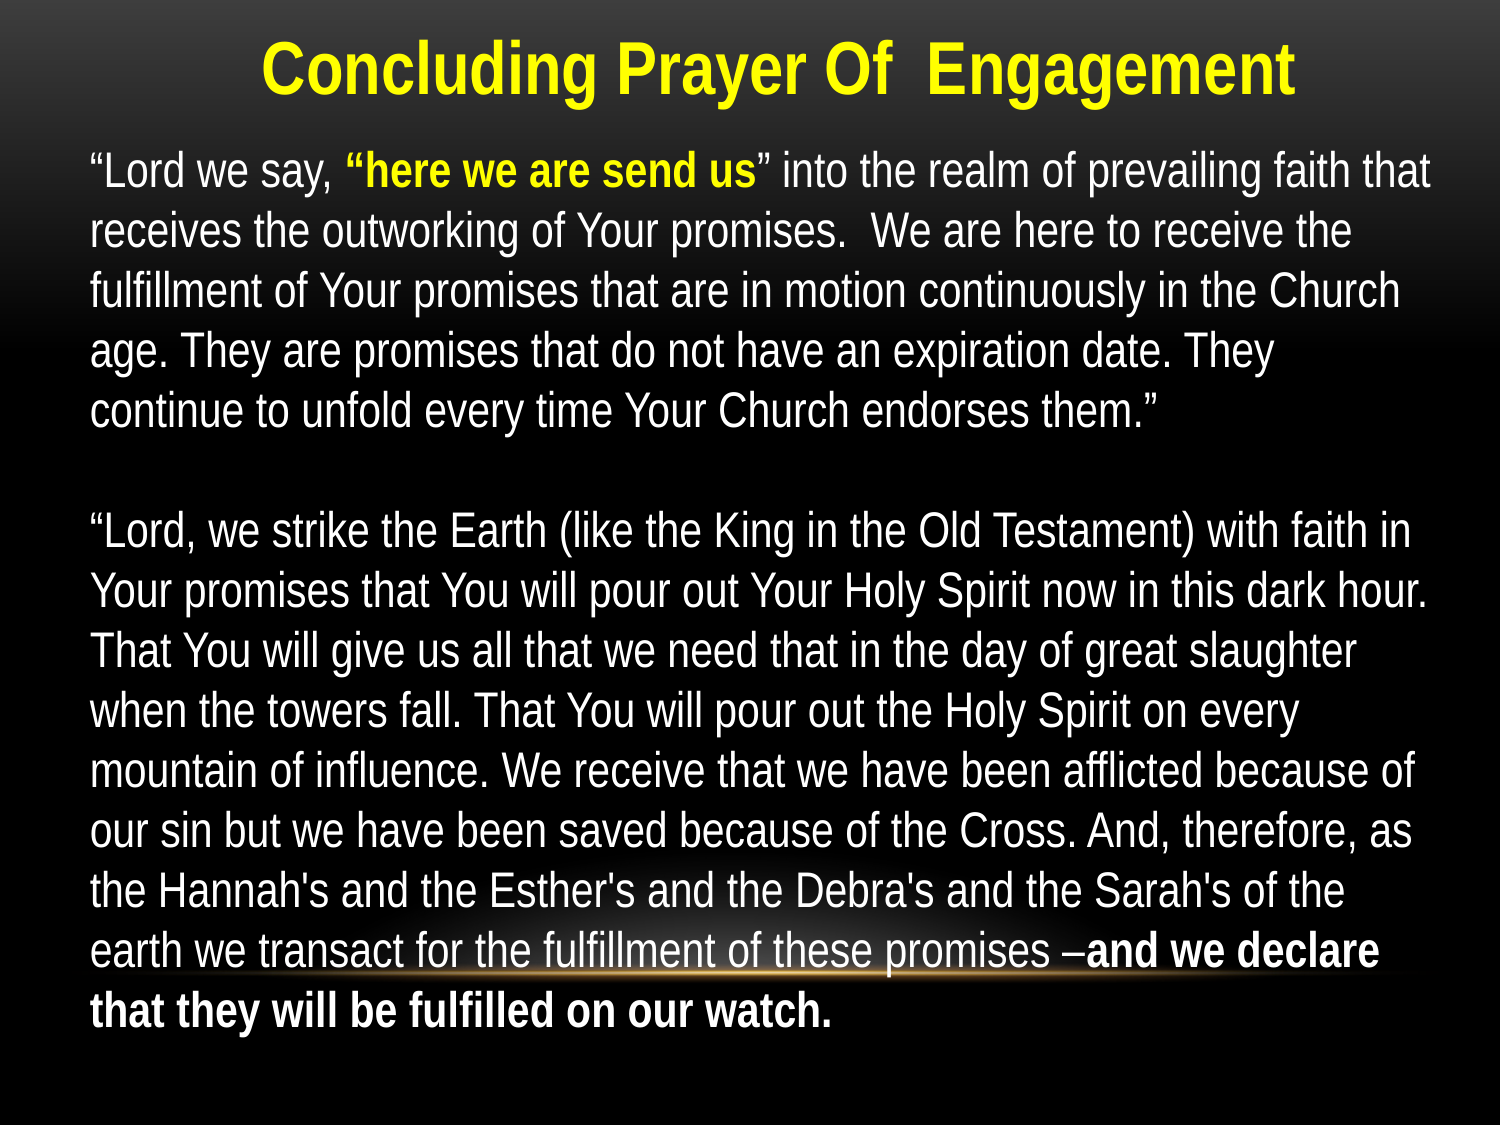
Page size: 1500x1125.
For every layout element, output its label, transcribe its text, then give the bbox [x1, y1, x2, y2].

picture [0, 0, 1500, 1125]
text_box Concluding Prayer Of Engagement [99, 12, 1475, 118]
text_box “Lord we say, “here we are send us” into the realm of prevailing faith that receives the outworking of Your promises. We are here to receive the fulfillment of Your promises that are in motion continuously in the Church age. They are promises that do not have an expiration date. They continue to unfold every time Your Church endorses them.” “Lord, we strike the Earth (like the King in the Old Testament) with faith in Your promises that You will pour out Your Holy Spirit now in this dark hour. That You will give us all that we need that in the day of great slaughter when the towers fall. That You will pour out the Holy Spirit on every mountain of influence. We receive that we have been afflicted because of our sin but we have been saved because of the Cross. And, therefore, as the Hannah's and the Esther's and the Debra's and the Sarah's of the earth we transact for the fulfillment of these promises –and we declare that they will be fulfilled on our watch. [75, 130, 1450, 1046]
